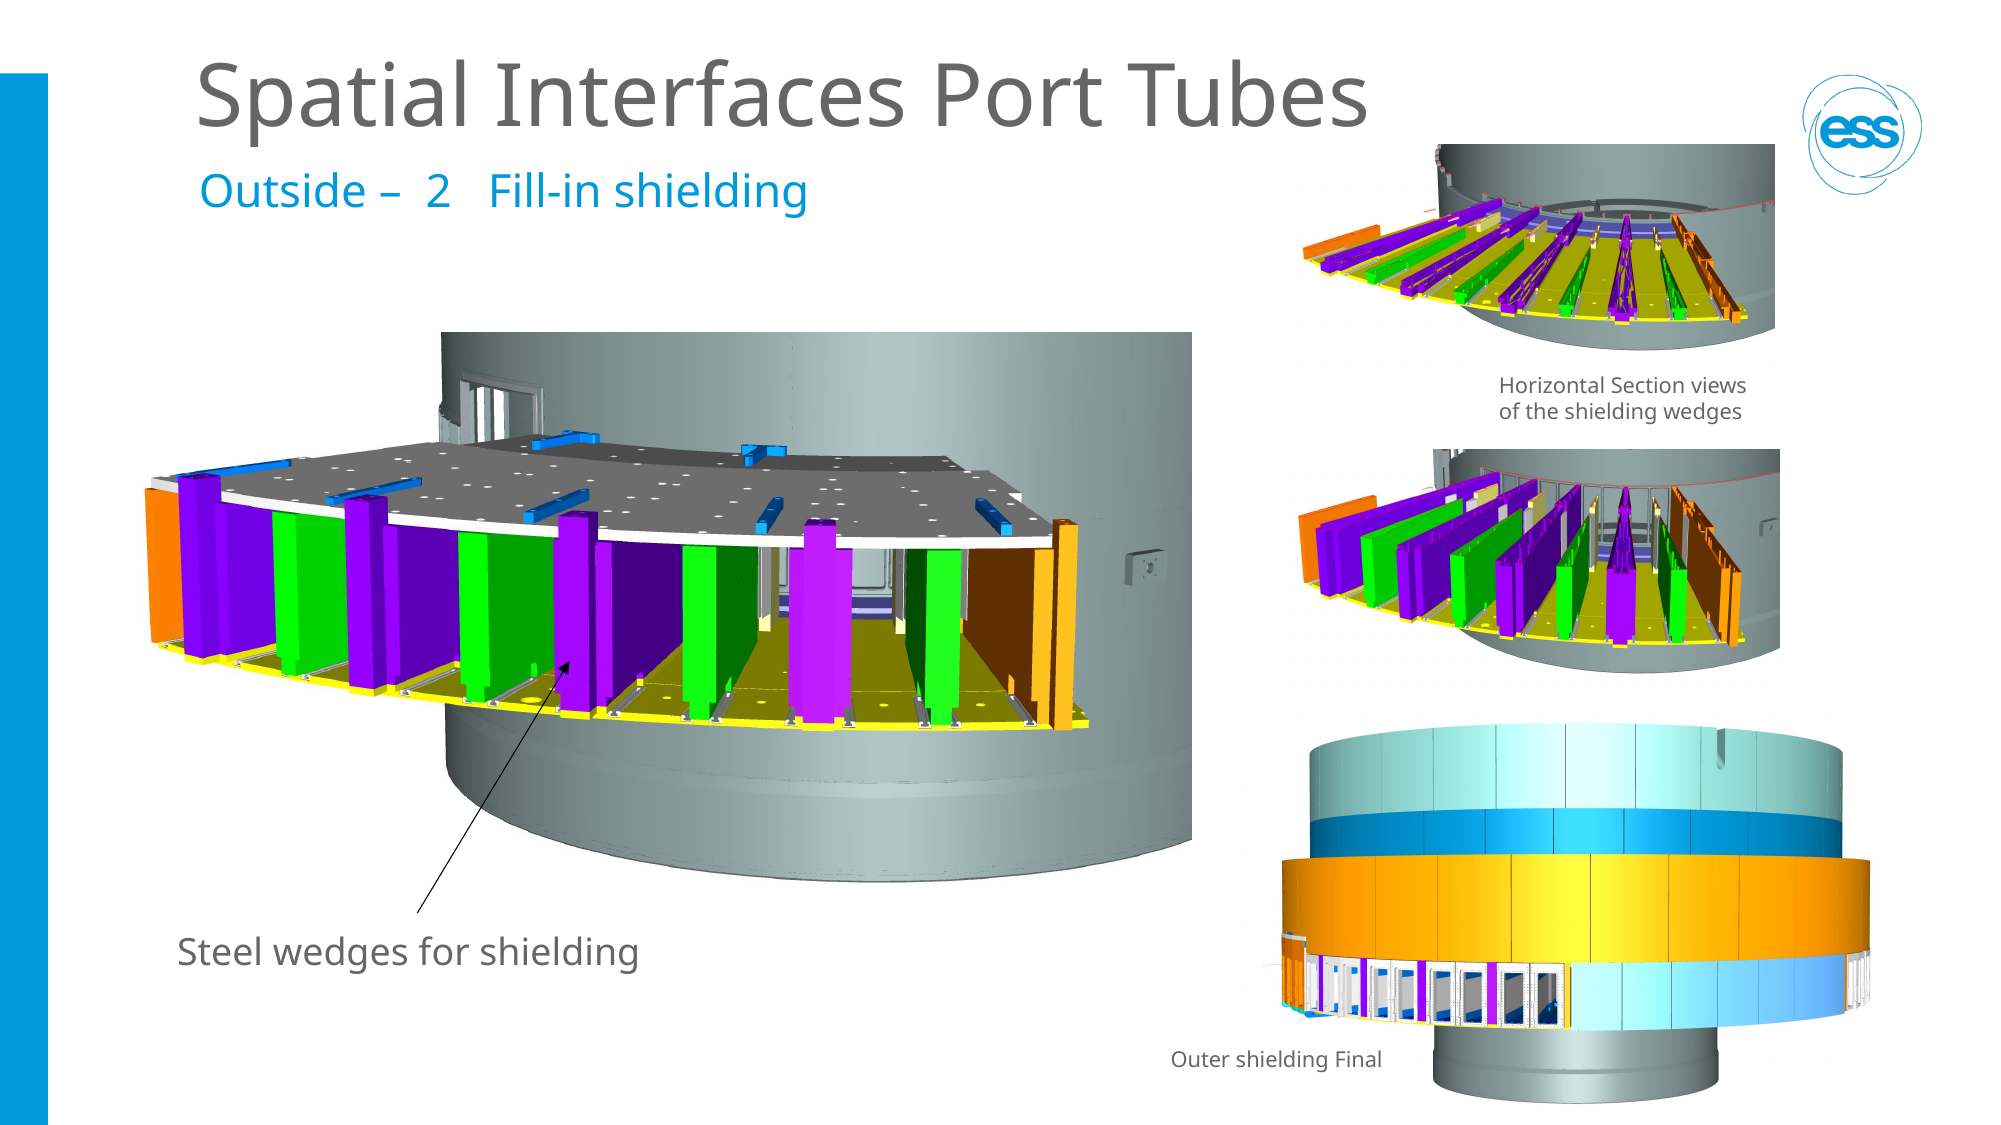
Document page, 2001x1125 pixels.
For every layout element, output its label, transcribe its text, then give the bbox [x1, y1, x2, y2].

picture [1272, 144, 1775, 365]
picture [1277, 449, 1780, 685]
text_box Outer shielding Final [1155, 1038, 1243, 1080]
text_box Steel wedges for shielding [162, 920, 656, 981]
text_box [417, 661, 570, 913]
picture [92, 332, 1192, 890]
text_box Horizontal Section views of the shielding wedges [1484, 365, 1768, 432]
picture [1243, 716, 1890, 1125]
list Outside – 2 Fill-in shielding [184, 158, 1272, 242]
title Spatial Interfaces Port Tubes [181, 43, 1717, 152]
